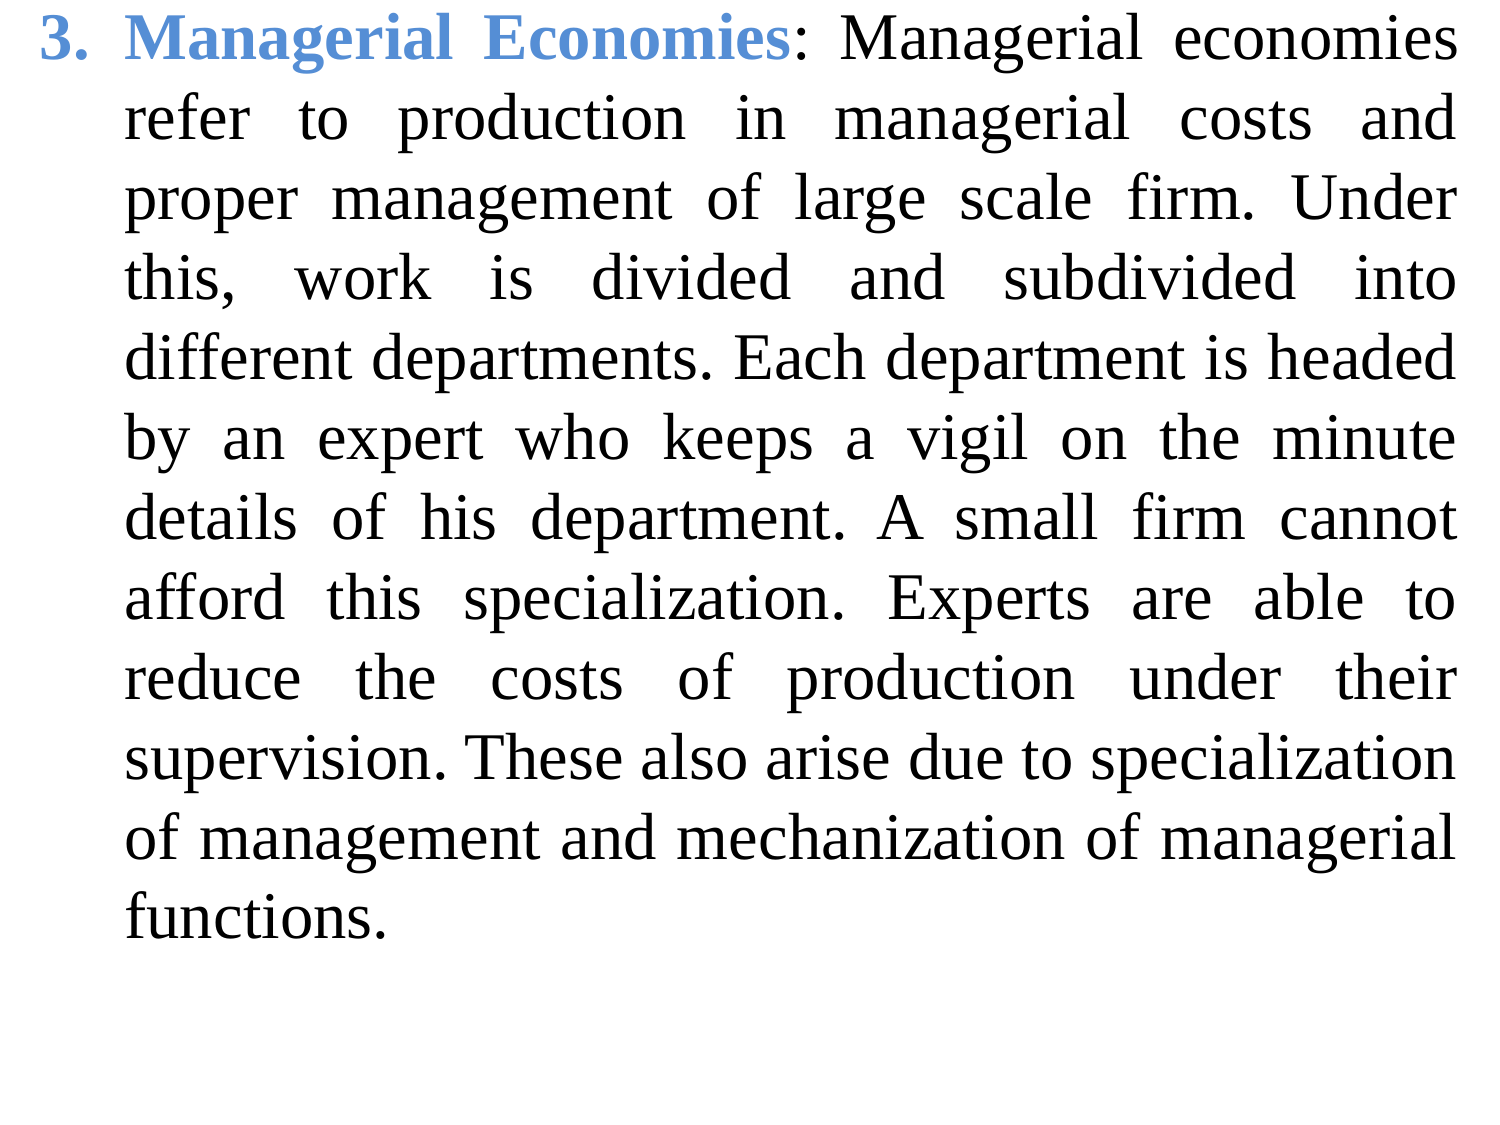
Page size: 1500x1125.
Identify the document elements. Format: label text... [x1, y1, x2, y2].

text_box Managerial Economies: Managerial economies refer to production in managerial costs and proper management of large scale firm. Under this, work is divided and subdivided into different departments. Each department is headed by an expert who keeps a vigil on the minute details of his department. A small firm cannot afford this specialization. Experts are able to reduce the costs of production under their supervision. These also arise due to specialization of management and mechanization of managerial functions. [24, 0, 1475, 960]
